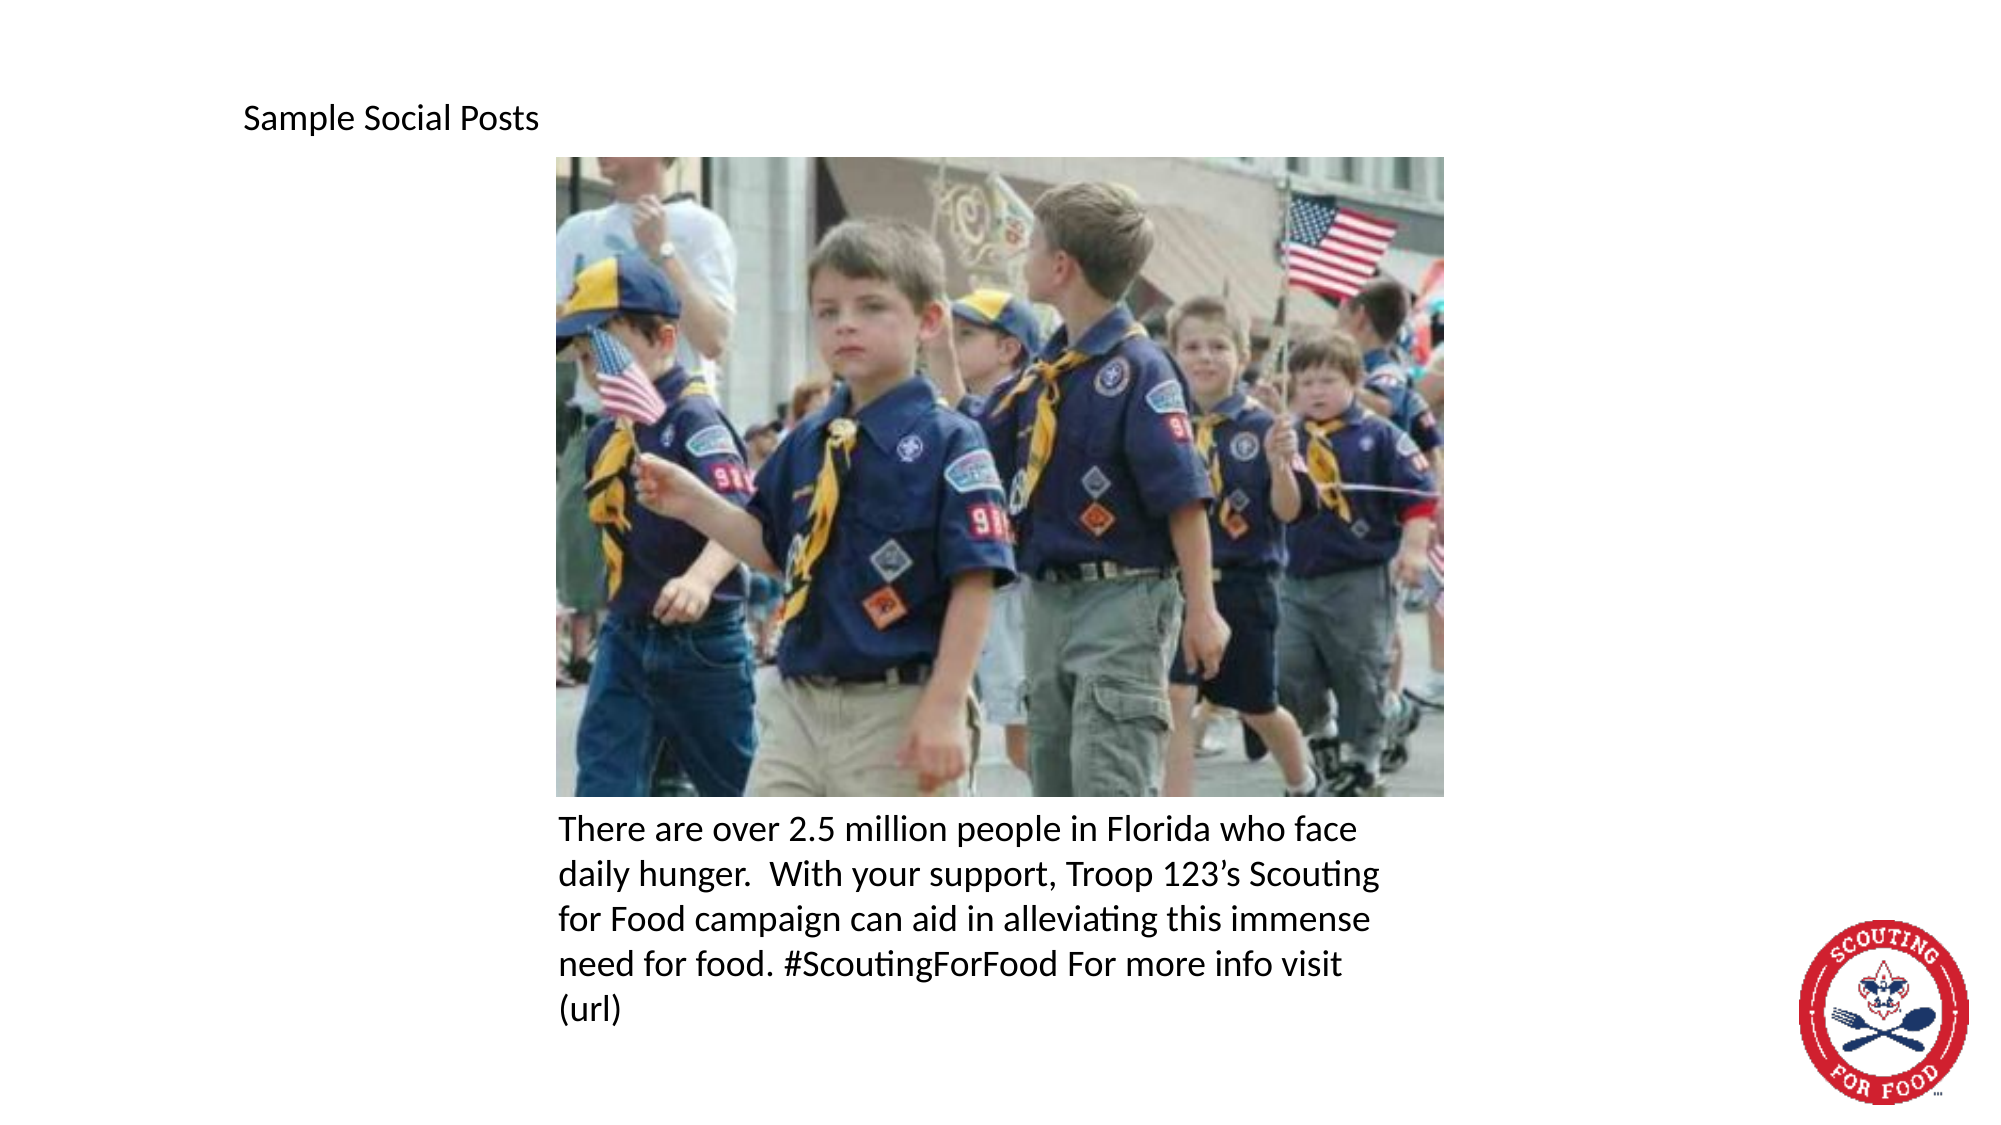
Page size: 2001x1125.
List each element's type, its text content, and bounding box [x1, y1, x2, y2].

text_box Sample Social Posts [228, 86, 556, 146]
text_box There are over 2.5 million people in Florida who face daily hunger. With your support, Troop 123’s Scouting for Food campaign can aid in alleviating this immense need for food. #ScoutingForFood For more info visit (url) [543, 796, 1430, 1037]
picture [1799, 920, 1969, 1105]
picture [556, 157, 1444, 797]
